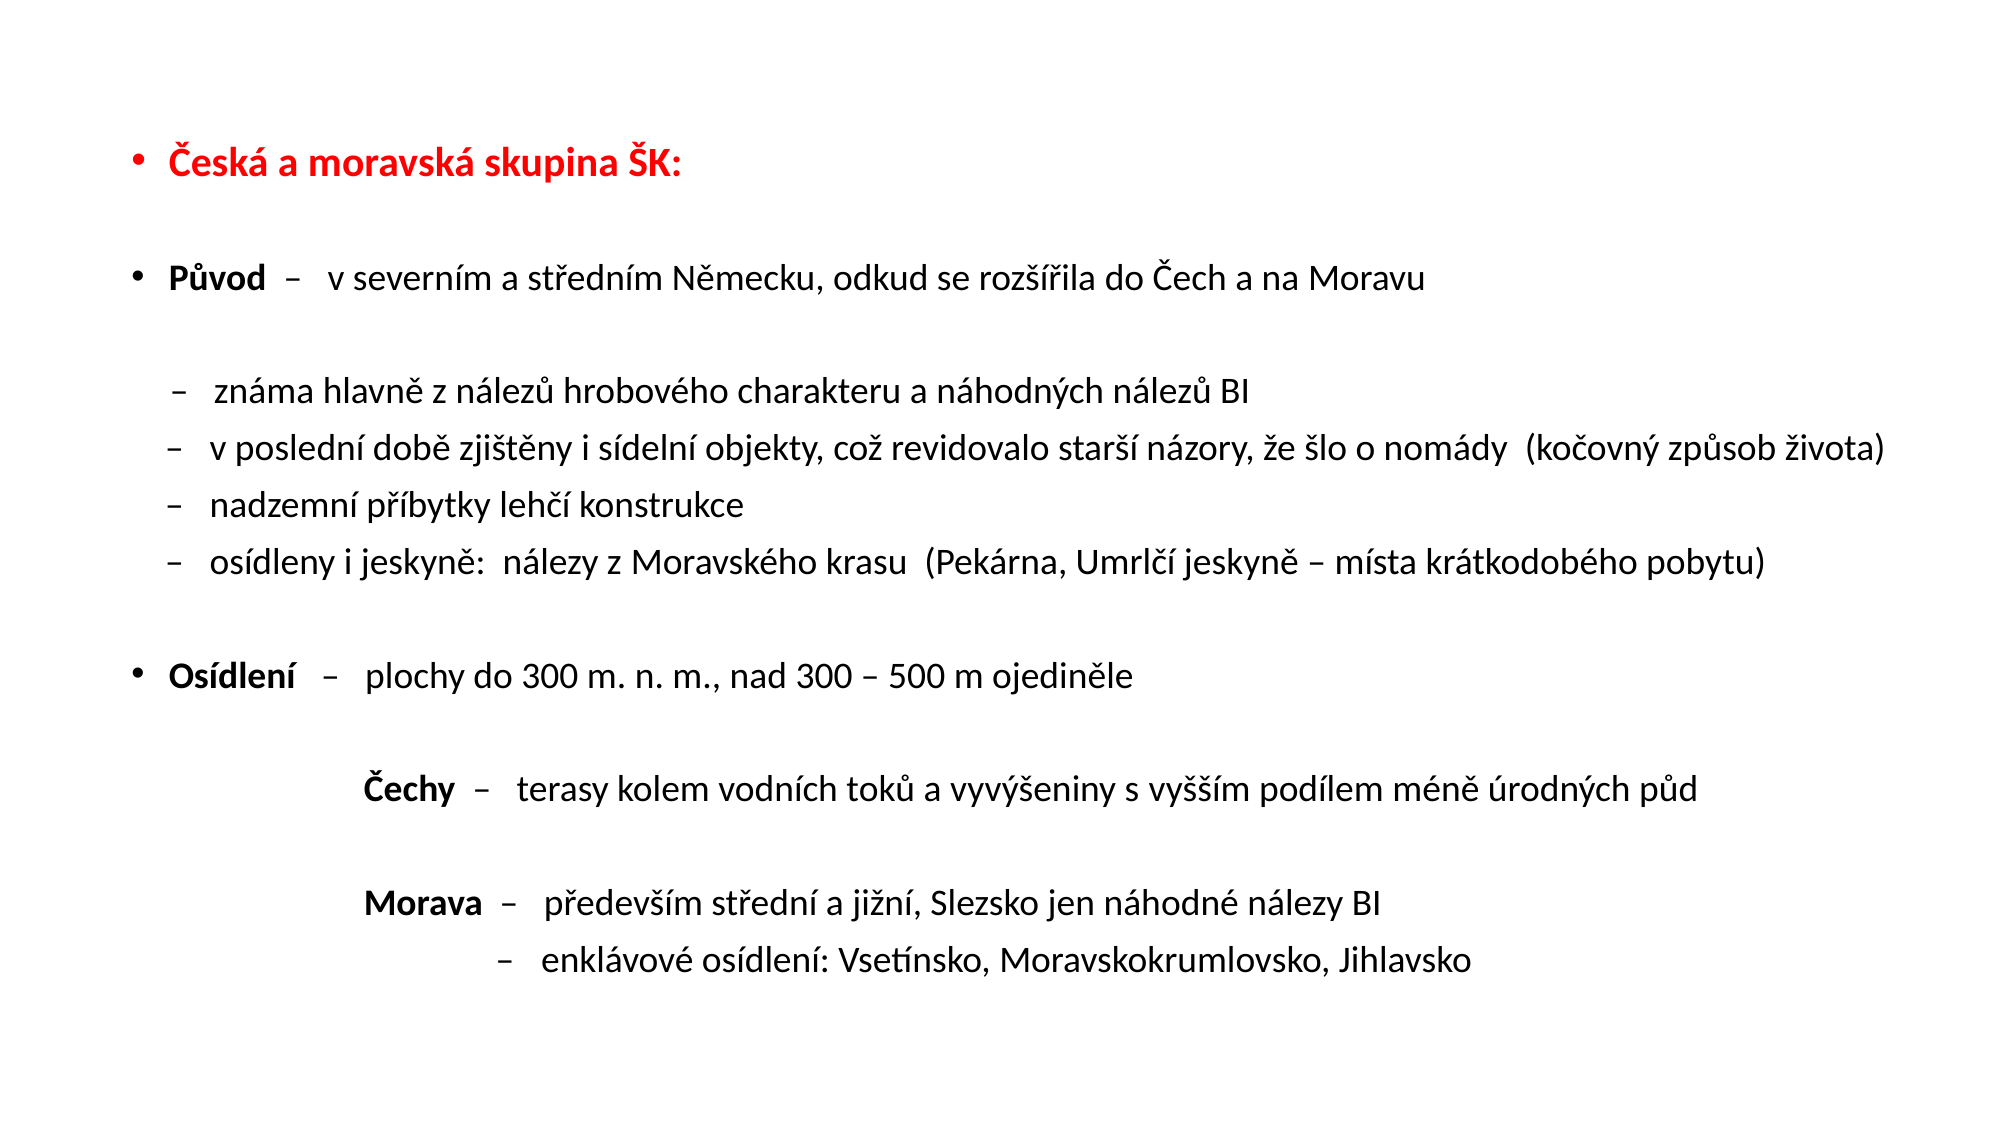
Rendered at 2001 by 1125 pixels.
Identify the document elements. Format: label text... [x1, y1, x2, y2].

list Česká a moravská skupina ŠK: Původ – v severním a středním Německu, odkud se rozšířila do Čech a na Moravu – známa hlavně z nálezů hrobového charakteru a náhodných nálezů BI – v poslední době zjištěny i sídelní objekty, což revidovalo starší názory, že šlo o nomády (kočovný způsob života) – nadzemní příbytky lehčí konstrukce – osídleny i jeskyně: nálezy z Moravského krasu (Pekárna, Umrlčí jeskyně – místa krátkodobého pobytu) Osídlení – plochy do 300 m. n. m., nad 300 – 500 m ojediněle Čechy – terasy kolem vodních toků a vyvýšeniny s vyšším podílem méně úrodných půd Morava – především střední a jižní, Slezsko jen náhodné nálezy BI – enklávové osídlení: Vsetínsko, Moravskokrumlovsko, Jihlavsko [116, 70, 1971, 1125]
